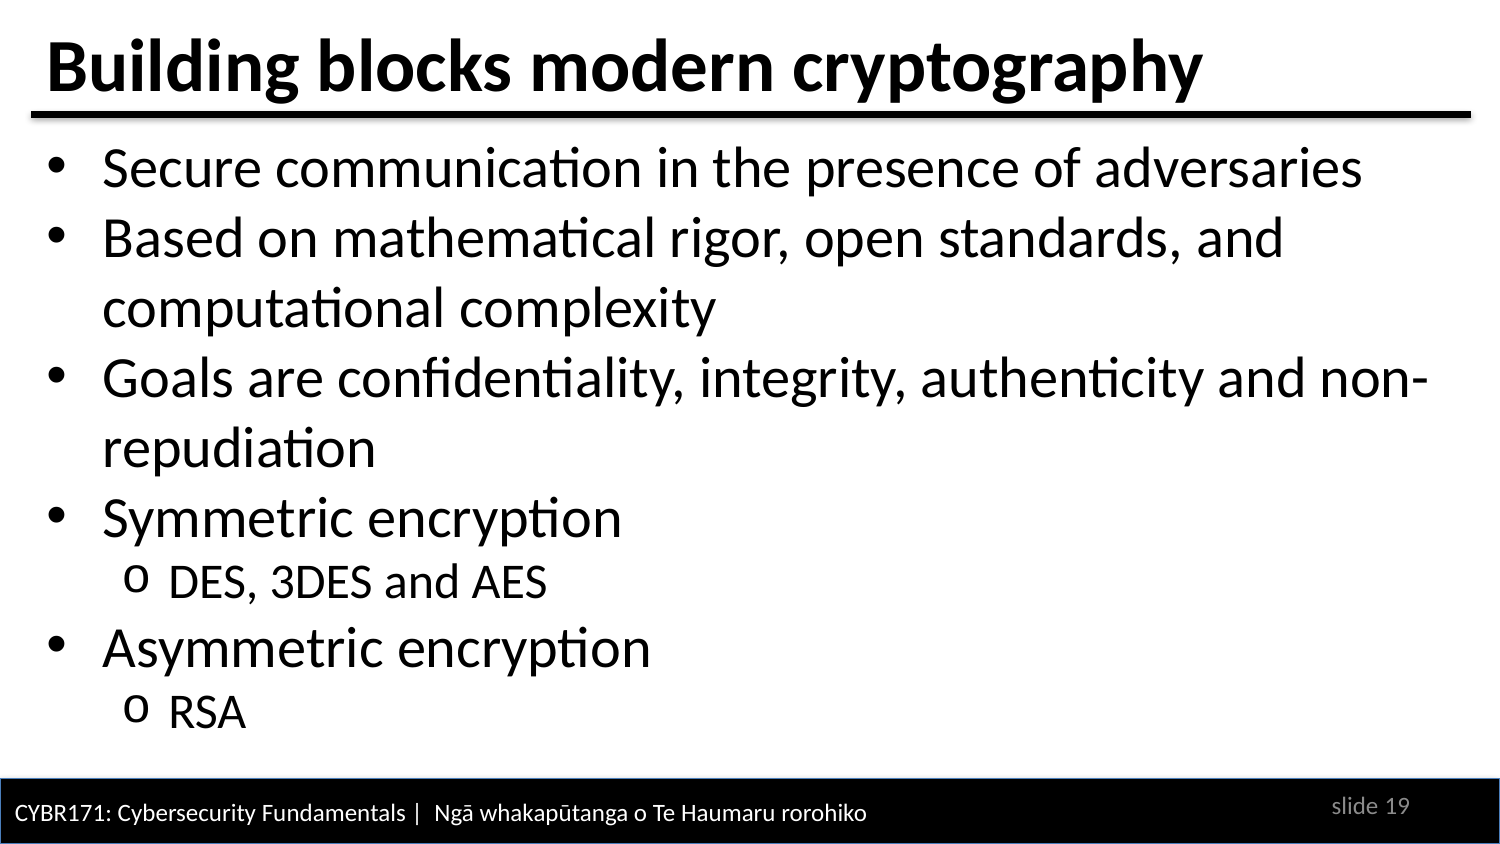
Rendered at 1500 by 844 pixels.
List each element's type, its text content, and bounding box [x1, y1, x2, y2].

slide_number slide 18 [1074, 782, 1425, 827]
list Secure communication in the presence of adversaries Based on mathematical rigor, open standards, and computational complexity Goals are confidentiality, integrity, authenticity and non-repudiation Symmetric encryption DES, 3DES and AES Asymmetric encryption RSA [31, 122, 1472, 760]
title Building blocks modern cryptography [31, 16, 1472, 106]
